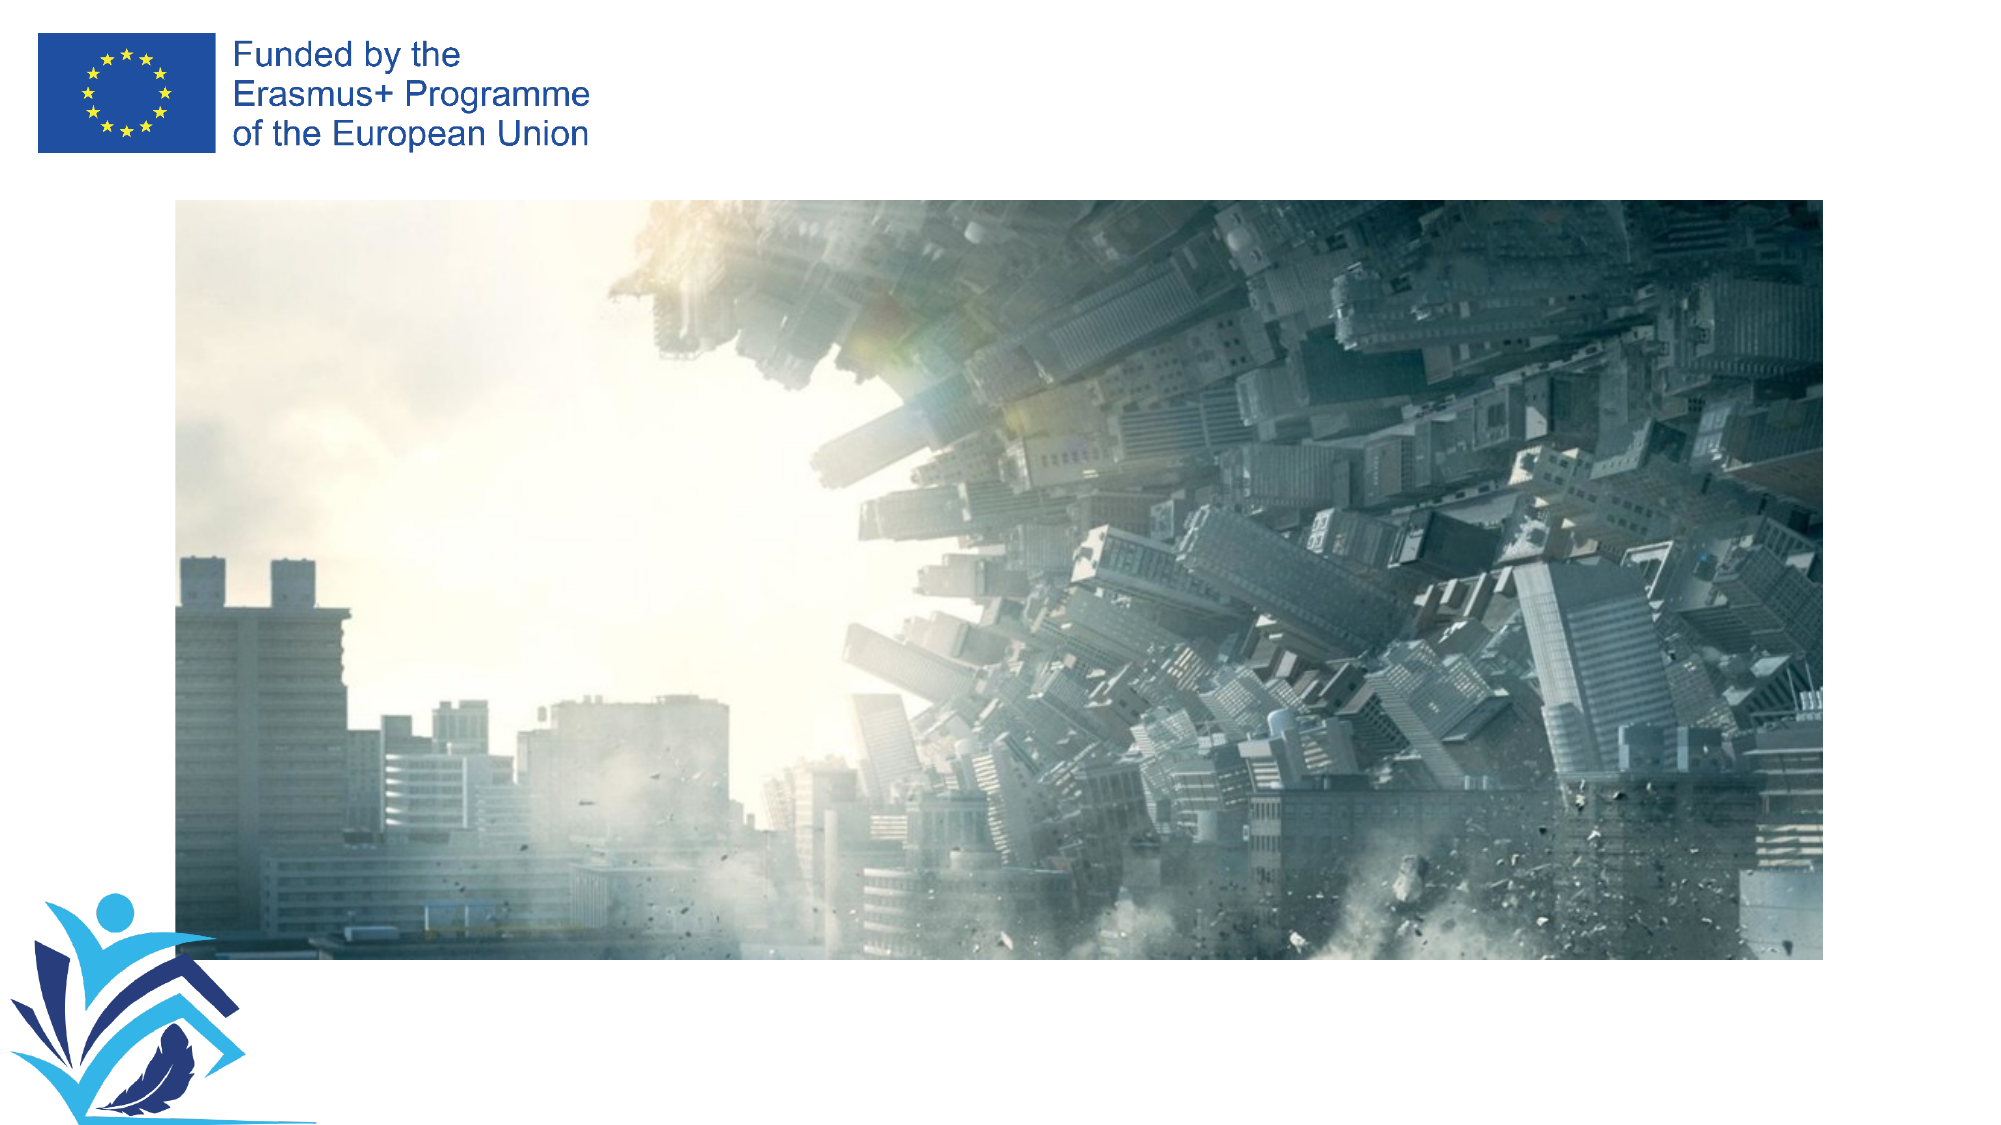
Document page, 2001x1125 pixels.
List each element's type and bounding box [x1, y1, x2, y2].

picture [0, 199, 1823, 1125]
picture [38, 33, 589, 153]
